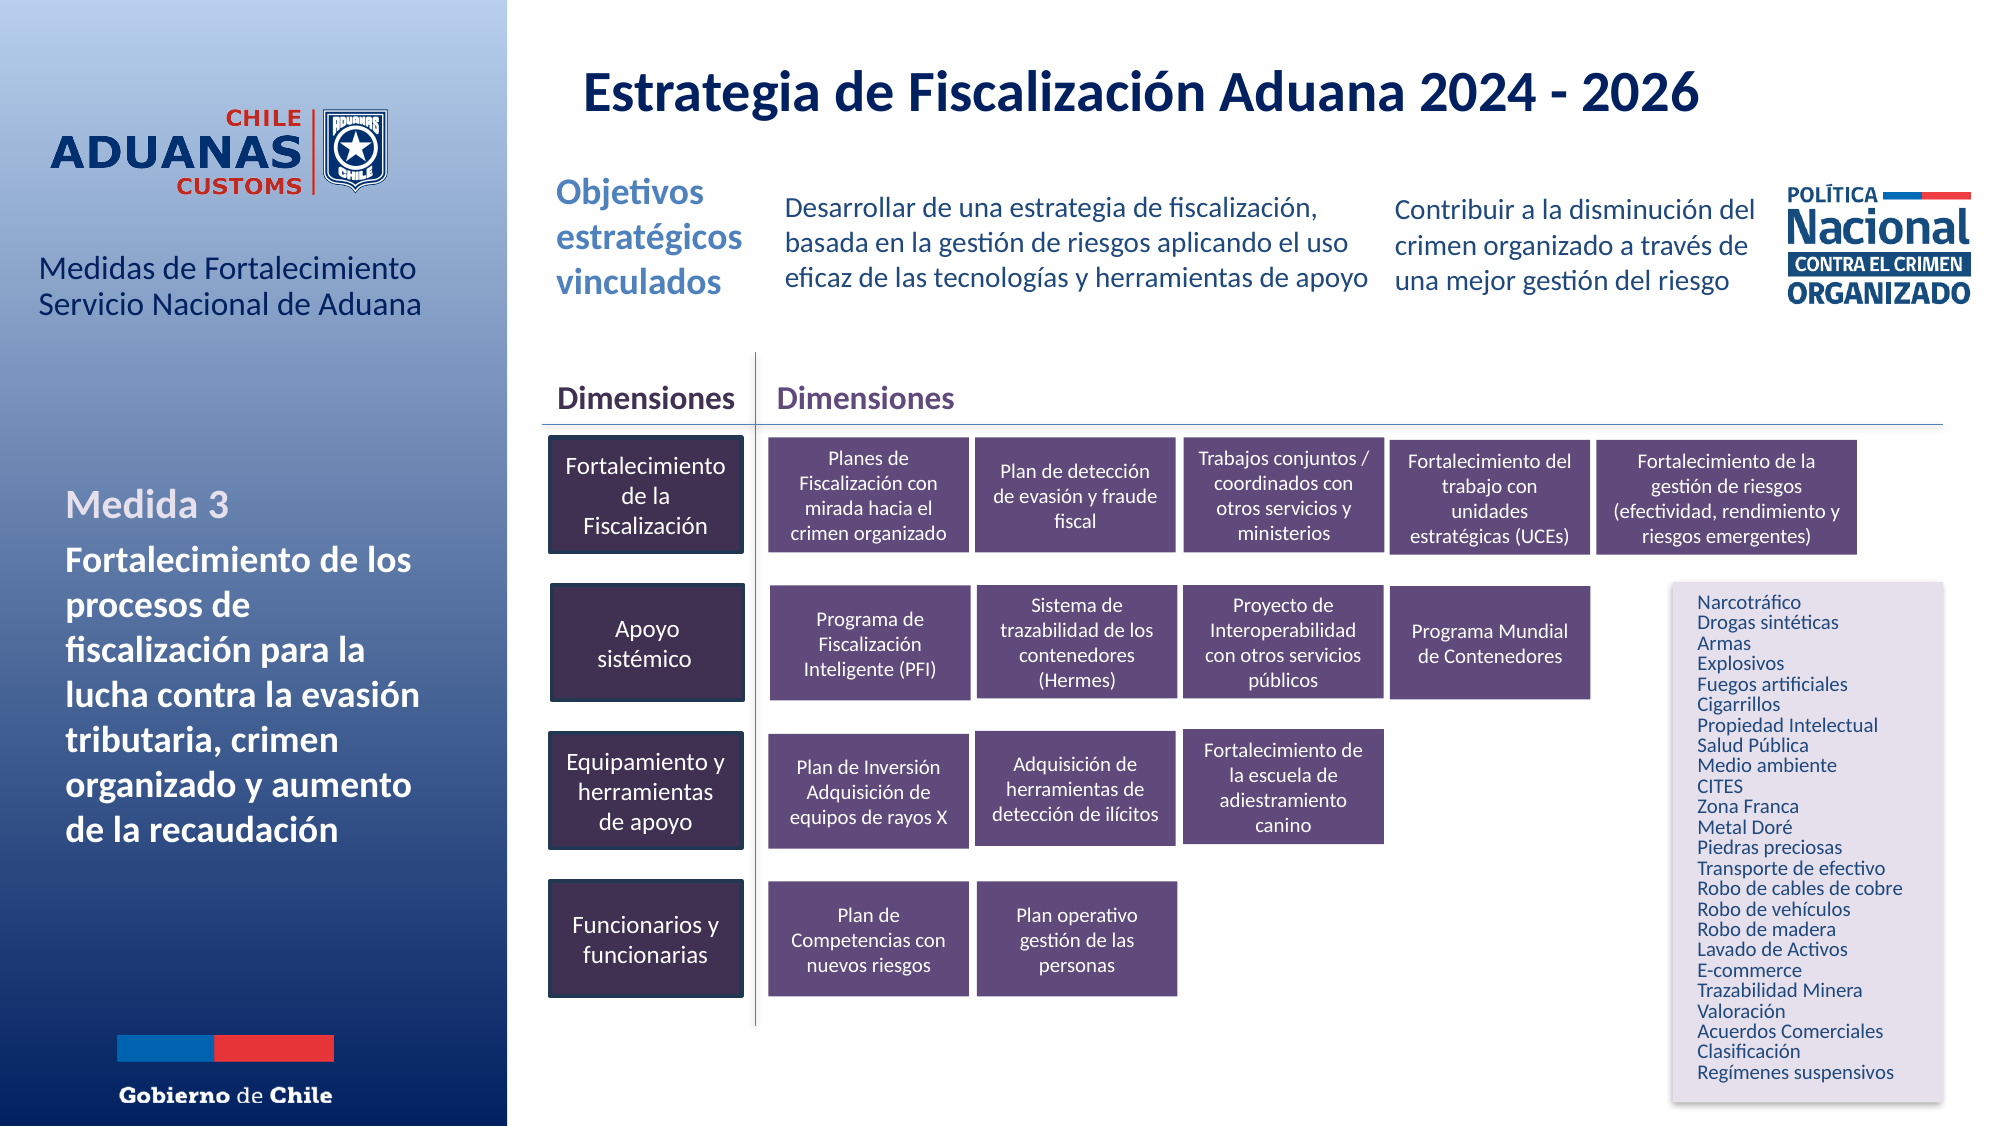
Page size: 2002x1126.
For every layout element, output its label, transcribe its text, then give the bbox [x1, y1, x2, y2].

text_box Narcotráfico Drogas sintéticas Armas Explosivos Fuegos artificiales Cigarrillos Propiedad Intelectual Salud Pública Medio ambiente CITES Zona Franca Metal Doré Piedras preciosas Transporte de efectivo Robo de cables de cobre Robo de vehículos Robo de madera Lavado de Activos E-commerce Trazabilidad Minera Valoración Acuerdos Comerciales Clasificación Regímenes suspensivos [1682, 585, 1944, 1091]
text_box Fortalecimiento del trabajo con unidades estratégicas (UCEs) [1387, 438, 1592, 557]
text_box Dimensiones [762, 368, 970, 421]
text_box Funcionarios y funcionarias [548, 879, 744, 998]
text_box Programa Mundial de Contenedores [1388, 584, 1593, 701]
text_box Fortalecimiento de la gestión de riesgos (efectividad, rendimiento y riesgos emergentes) [1594, 438, 1859, 557]
text_box Proyecto de Interoperabilidad con otros servicios públicos [1181, 583, 1386, 700]
picture [1765, 159, 1988, 333]
text_box Apoyo sistémico [550, 583, 745, 702]
text_box Plan de detección de evasión y fraude fiscal [973, 435, 1178, 554]
text_box Estrategia de Fiscalización Aduana 2024 - 2026 [568, 46, 1896, 131]
text_box [0, 0, 509, 1126]
text_box Fortalecimiento de los procesos de fiscalización para la lucha contra la evasión tributaria, crimen organizado y aumento de la recaudación [50, 527, 440, 858]
text_box Medidas de Fortalecimiento Servicio Nacional de Aduana [23, 243, 490, 331]
text_box Programa de Fiscalización Inteligente (PFI) [768, 583, 973, 702]
text_box Planes de Fiscalización con mirada hacia el crimen organizado [766, 435, 971, 554]
text_box Sistema de trazabilidad de los contenedores (Hermes) [975, 583, 1179, 700]
text_box Equipamiento y herramientas de apoyo [548, 731, 744, 850]
text_box [1672, 581, 1944, 1103]
text_box Plan de Competencias con nuevos riesgos [766, 879, 971, 998]
text_box Medida 3 [50, 469, 267, 535]
text_box Objetivos estratégicos vinculados [541, 159, 792, 310]
text_box Trabajos conjuntos / coordinados con otros servicios y ministerios [1182, 435, 1386, 554]
text_box Fortalecimiento de la escuela de adiestramiento canino [1181, 727, 1386, 846]
text_box Desarrollar de una estrategia de fiscalización, basada en la gestión de riesgos aplicando el uso eficaz de las tecnologías y herramientas de apoyo [770, 180, 1395, 301]
picture [117, 1029, 334, 1103]
text_box Plan de Inversión Adquisición de equipos de rayos X [766, 732, 971, 851]
text_box Plan operativo gestión de las personas [975, 879, 1179, 998]
text_box Adquisición de herramientas de detección de ilícitos [973, 729, 1178, 848]
picture [50, 109, 389, 196]
text_box Contribuir a la disminución del crimen organizado a través de una mejor gestión del riesgo [1379, 183, 1760, 304]
text_box Fortalecimiento de la Fiscalización [548, 435, 744, 554]
text_box Dimensiones [542, 368, 750, 422]
